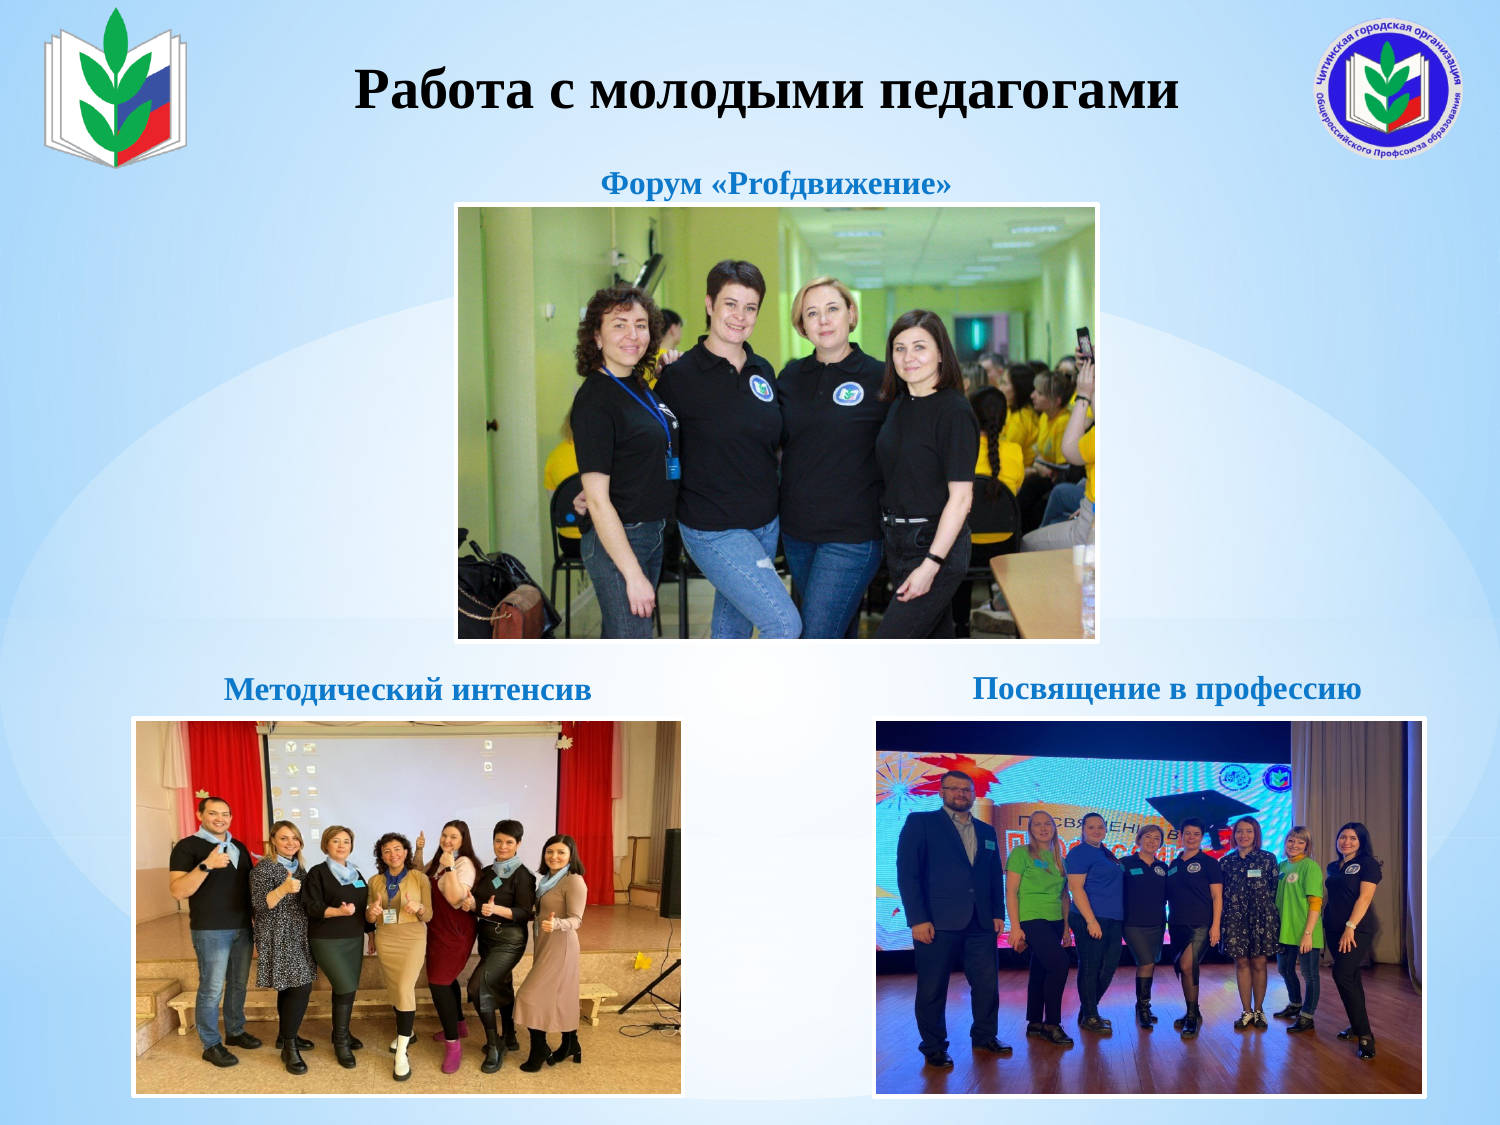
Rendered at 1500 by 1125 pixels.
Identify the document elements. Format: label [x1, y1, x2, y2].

text_box [44, 7, 1463, 1095]
